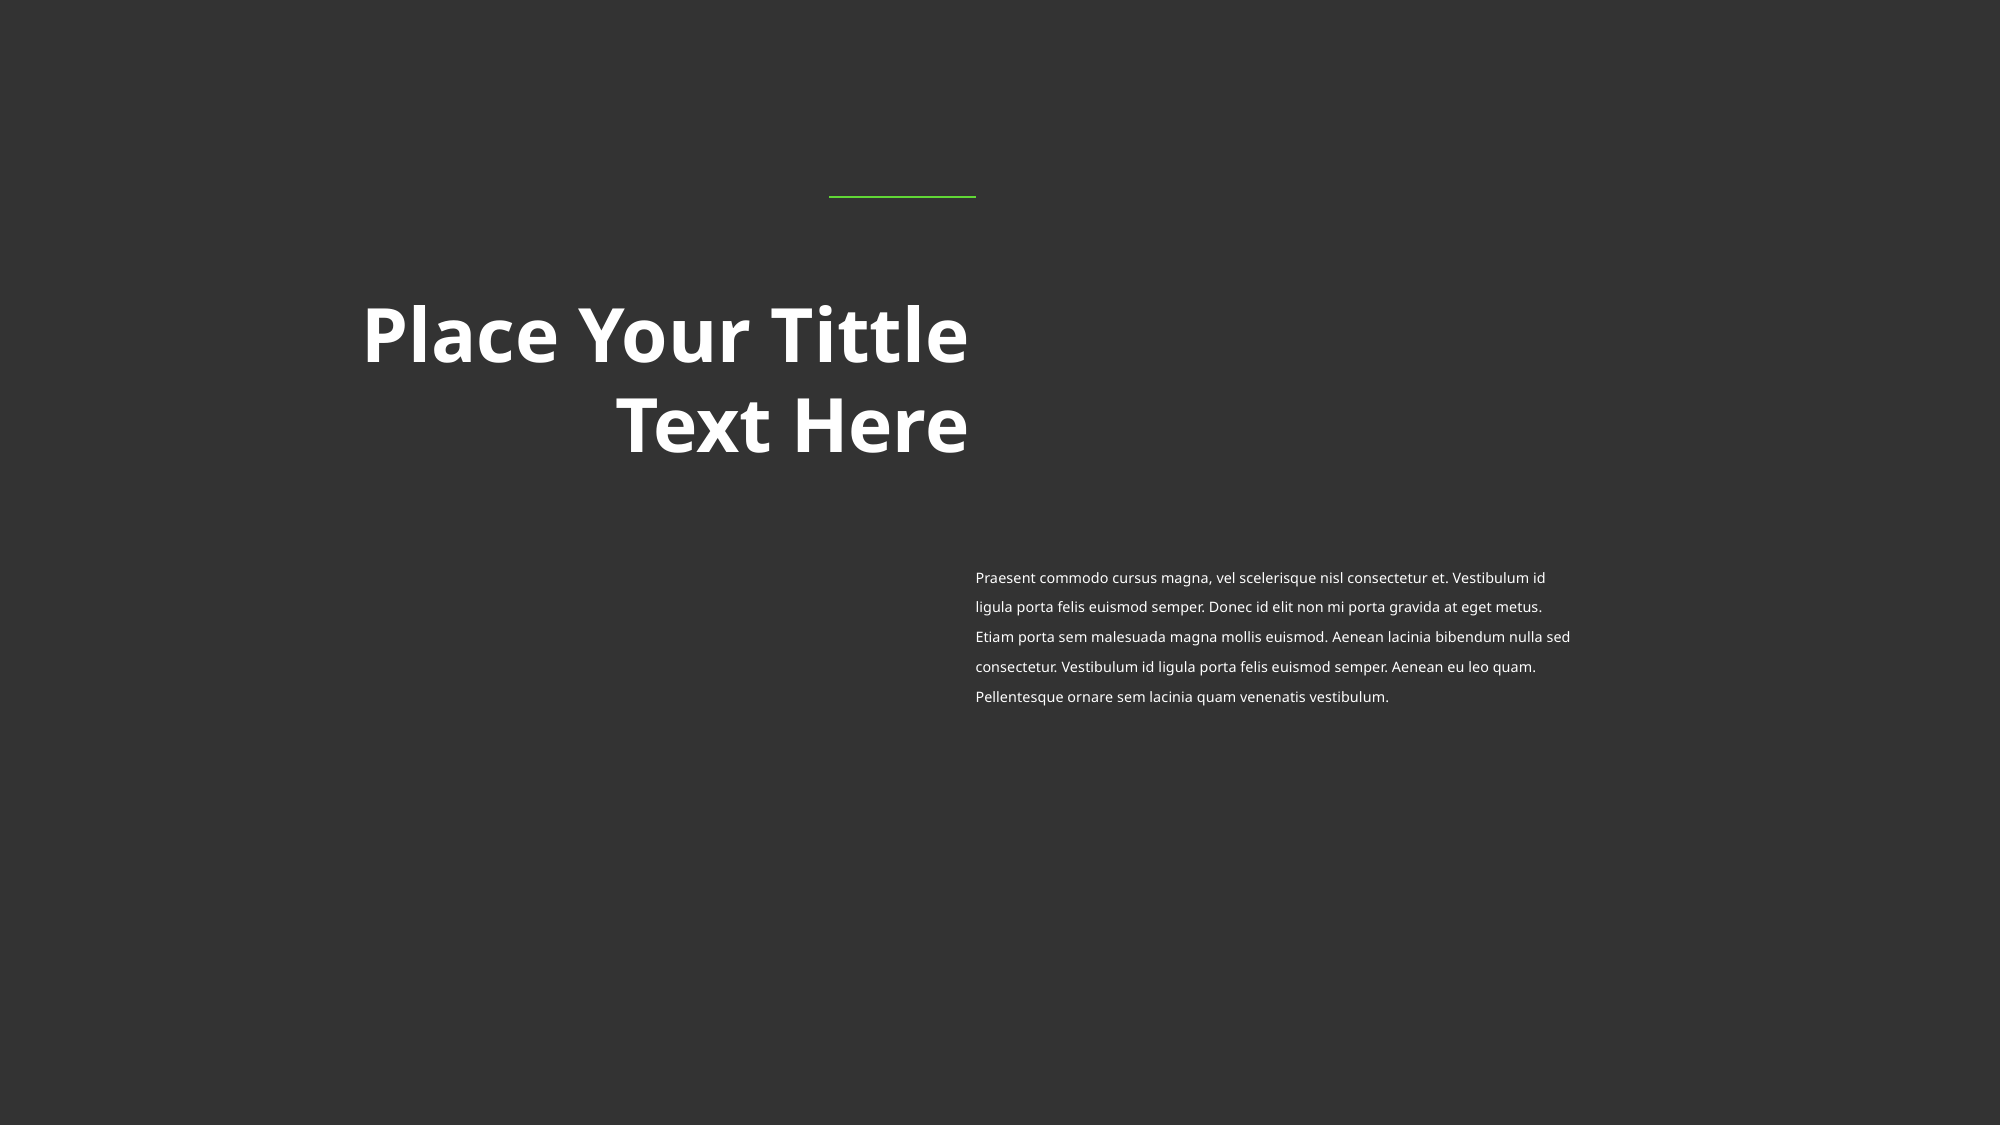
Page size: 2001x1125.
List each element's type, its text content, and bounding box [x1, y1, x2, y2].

text_box Place Your Tittle Text Here [236, 281, 976, 477]
text_box Praesent commodo cursus magna, vel scelerisque nisl consectetur et. Vestibulum id ligula porta felis euismod semper. Donec id elit non mi porta gravida at eget metus. Etiam porta sem malesuada magna mollis euismod. Aenean lacinia bibendum nulla sed consectetur. Vestibulum id ligula porta felis euismod semper. Aenean eu leo quam. Pellentesque ornare sem lacinia quam venenatis vestibulum. [969, 559, 1588, 872]
